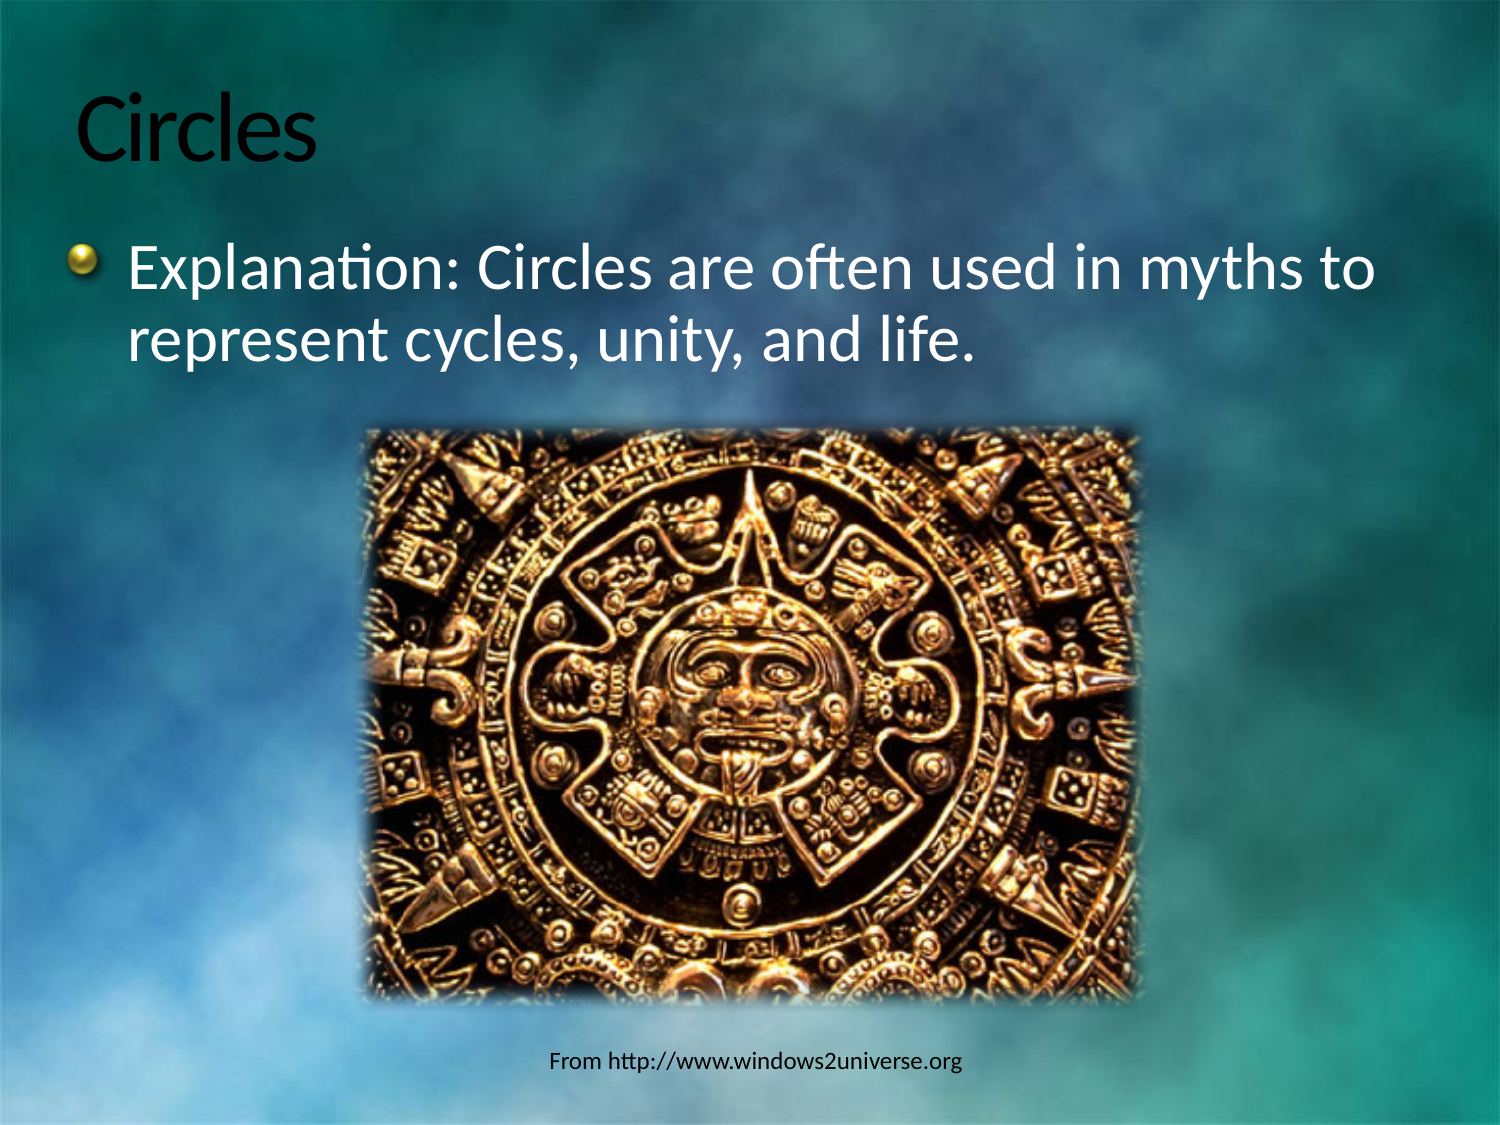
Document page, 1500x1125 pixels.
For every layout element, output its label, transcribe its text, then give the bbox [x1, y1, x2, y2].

text_box From http://www.windows2universe.org [374, 1037, 1138, 1083]
picture [0, 0, 1500, 1125]
title Circles [75, 75, 1450, 185]
list Explanation: Circles are often used in myths to represent cycles, unity, and life. [62, 231, 1438, 378]
